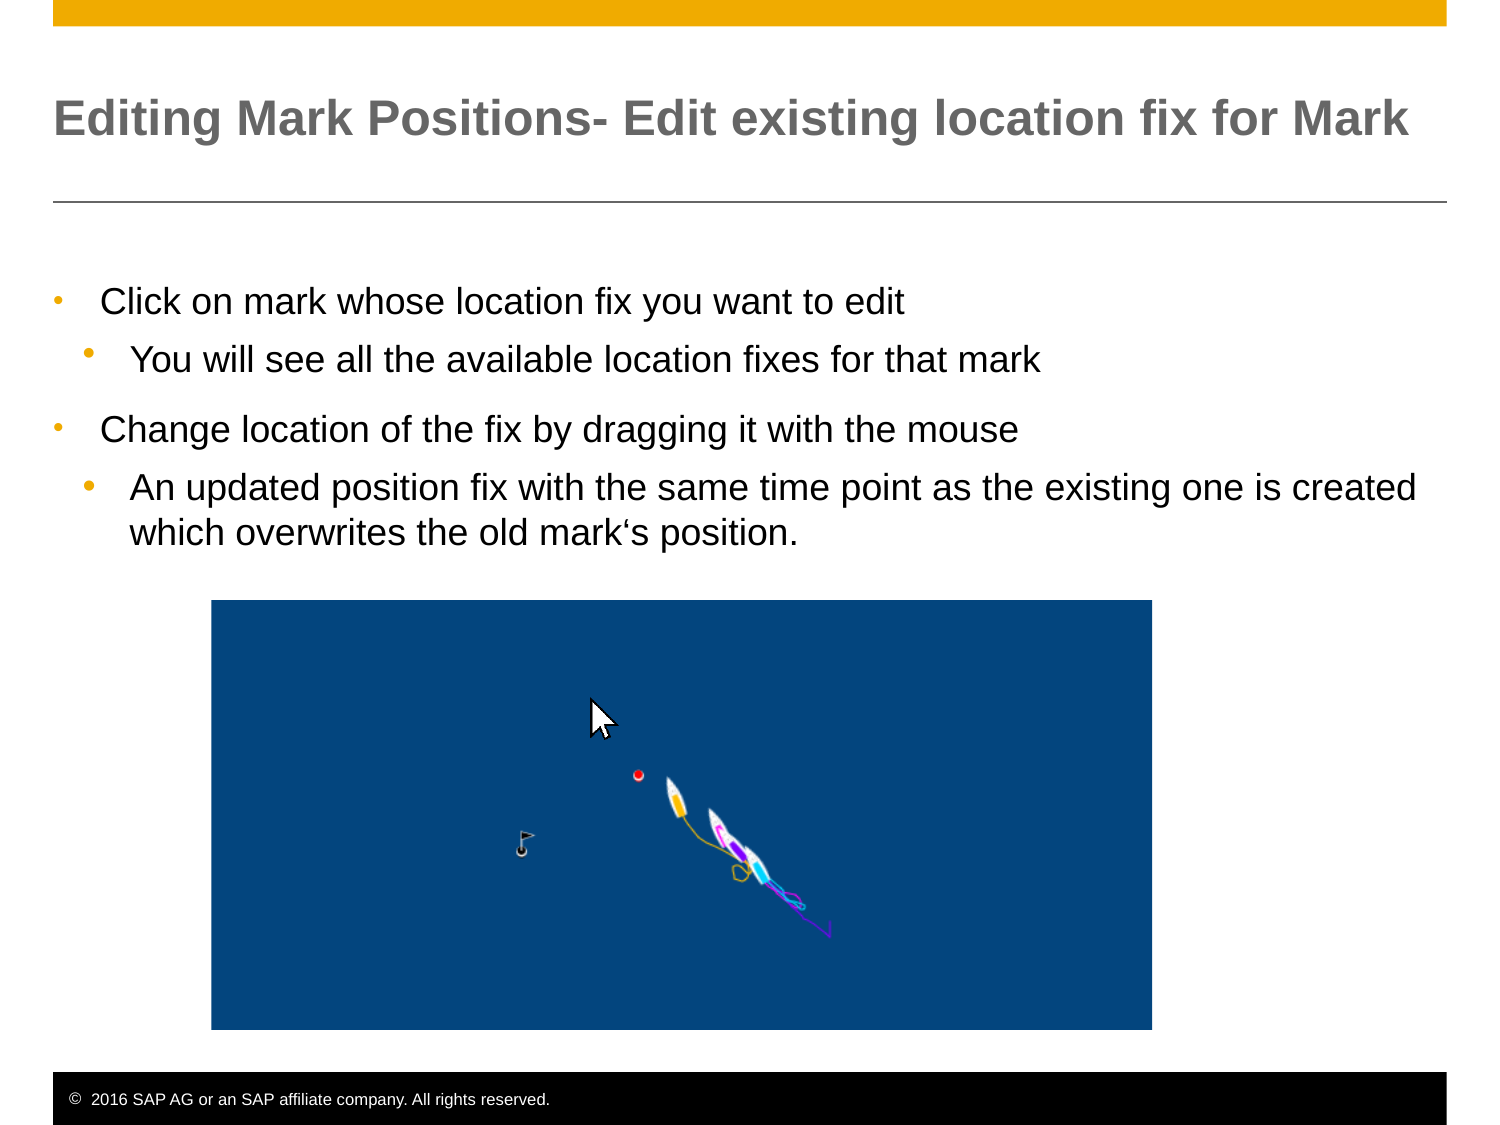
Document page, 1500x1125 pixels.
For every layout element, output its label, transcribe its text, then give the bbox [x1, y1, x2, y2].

picture [210, 600, 1153, 1031]
list Click on mark whose location fix you want to edit You will see all the available location fixes for that mark Change location of the fix by dragging it with the mouse An updated position fix with the same time point as the existing one is created which overwrites the old mark‘s position. [53, 277, 1424, 503]
title Editing Mark Positions- Edit existing location fix for Mark [53, 53, 1447, 178]
